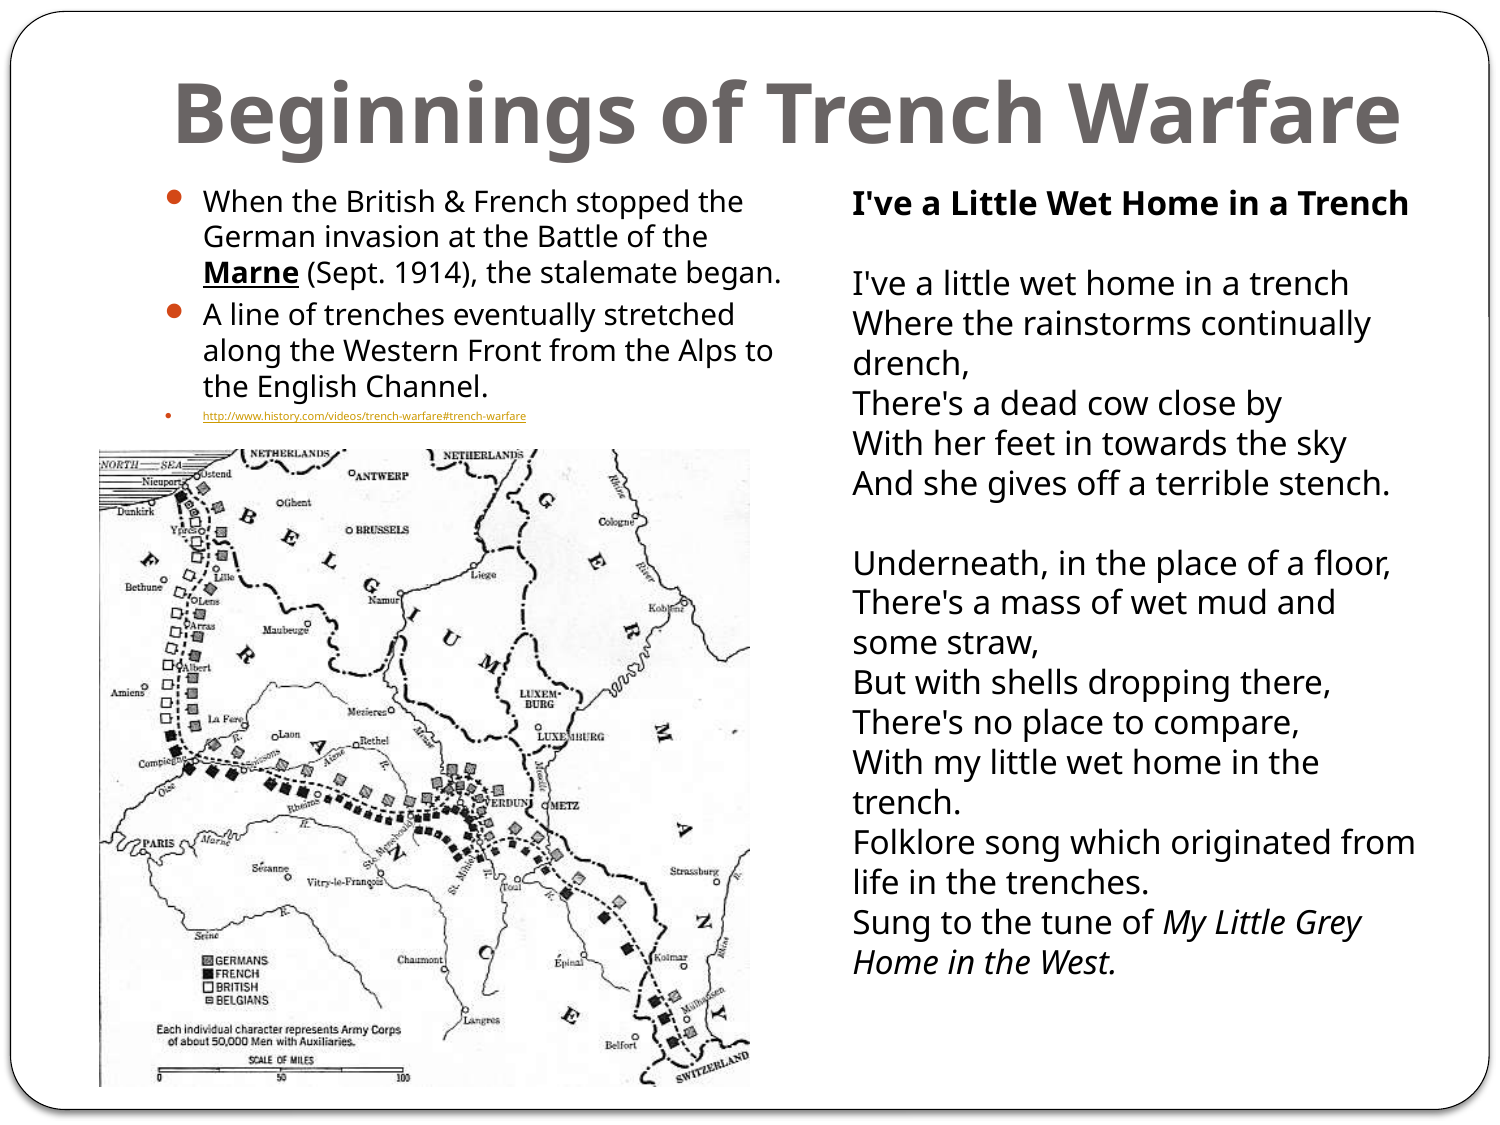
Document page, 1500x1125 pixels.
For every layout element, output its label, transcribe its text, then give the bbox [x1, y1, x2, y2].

text_box I've a Little Wet Home in a Trench I've a little wet home in a trench Where the rainstorms continually drench, There's a dead cow close by With her feet in towards the sky And she gives off a terrible stench. Underneath, in the place of a floor, There's a mass of wet mud and some straw, But with shells dropping there, There's no place to compare, With my little wet home in the trench. Folklore song which originated from life in the trenches. Sung to the tune of My Little Grey Home in the West. [837, 174, 1438, 1034]
list When the British & French stopped the German invasion at the Battle of the Marne (Sept. 1914), the stalemate began. A line of trenches eventually stretched along the Western Front from the Alps to the English Channel. http://www.history.com/videos/trench-warfare#trench-warfare [150, 174, 800, 450]
picture [99, 449, 751, 1088]
title Beginnings of Trench Warfare [150, 45, 1425, 175]
